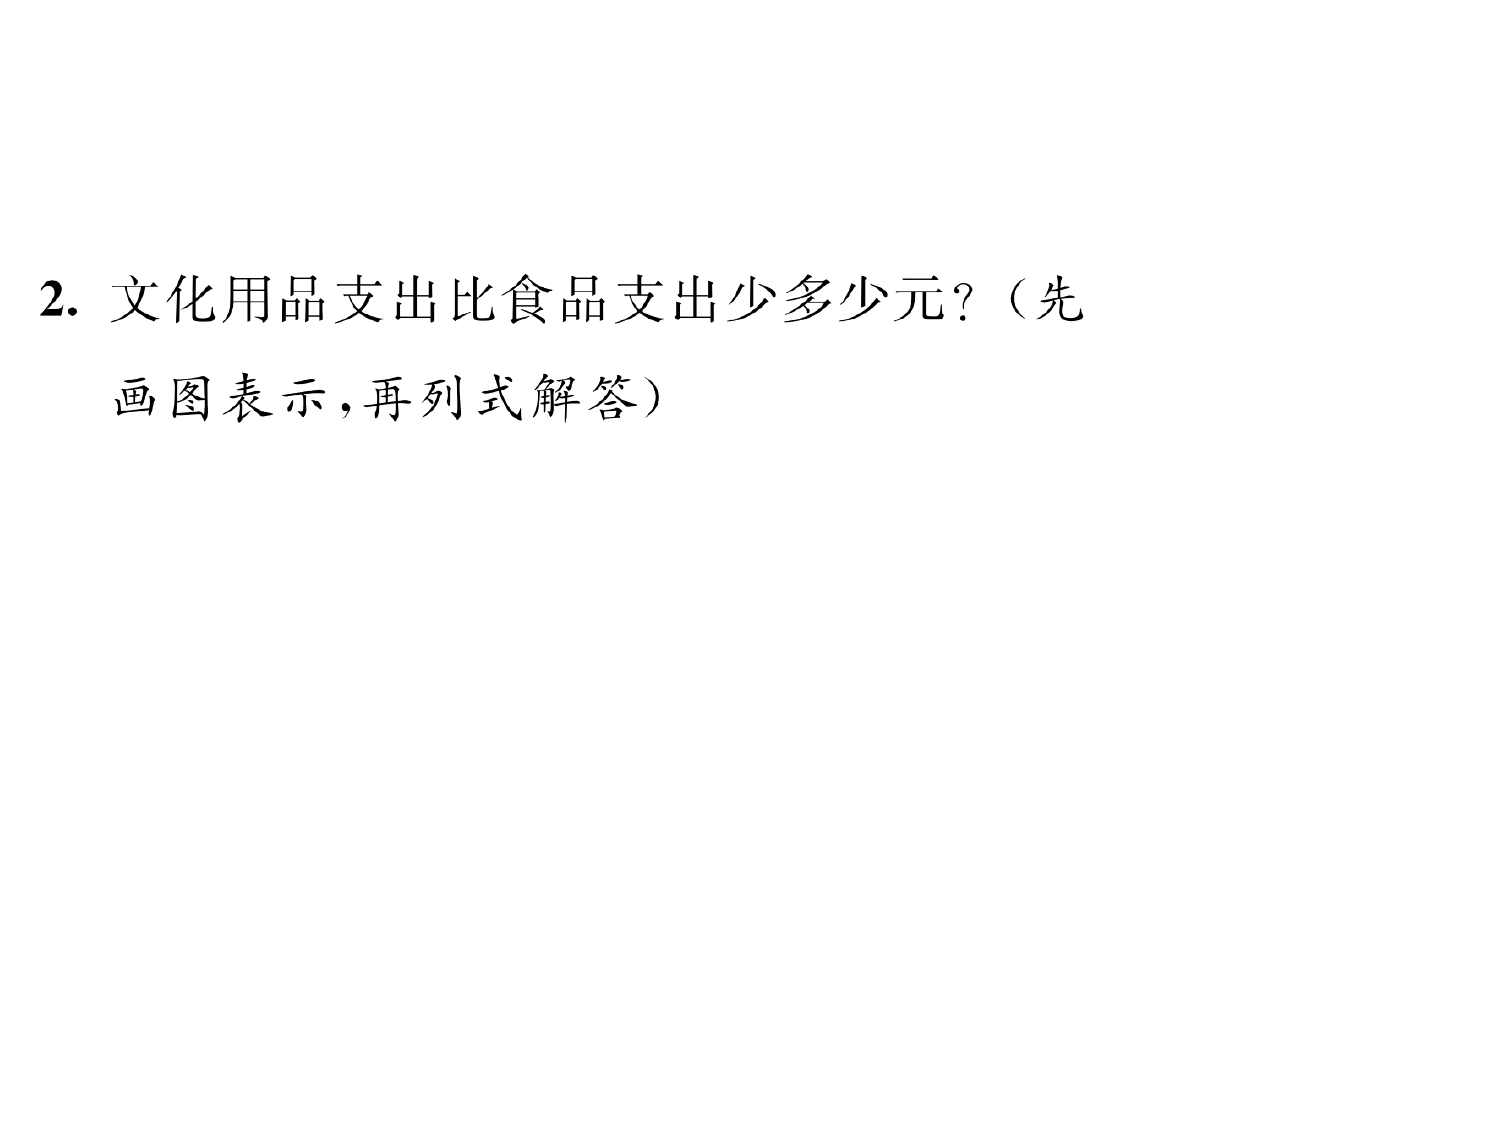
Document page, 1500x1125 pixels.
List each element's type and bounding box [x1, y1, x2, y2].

picture [35, 177, 1212, 1122]
